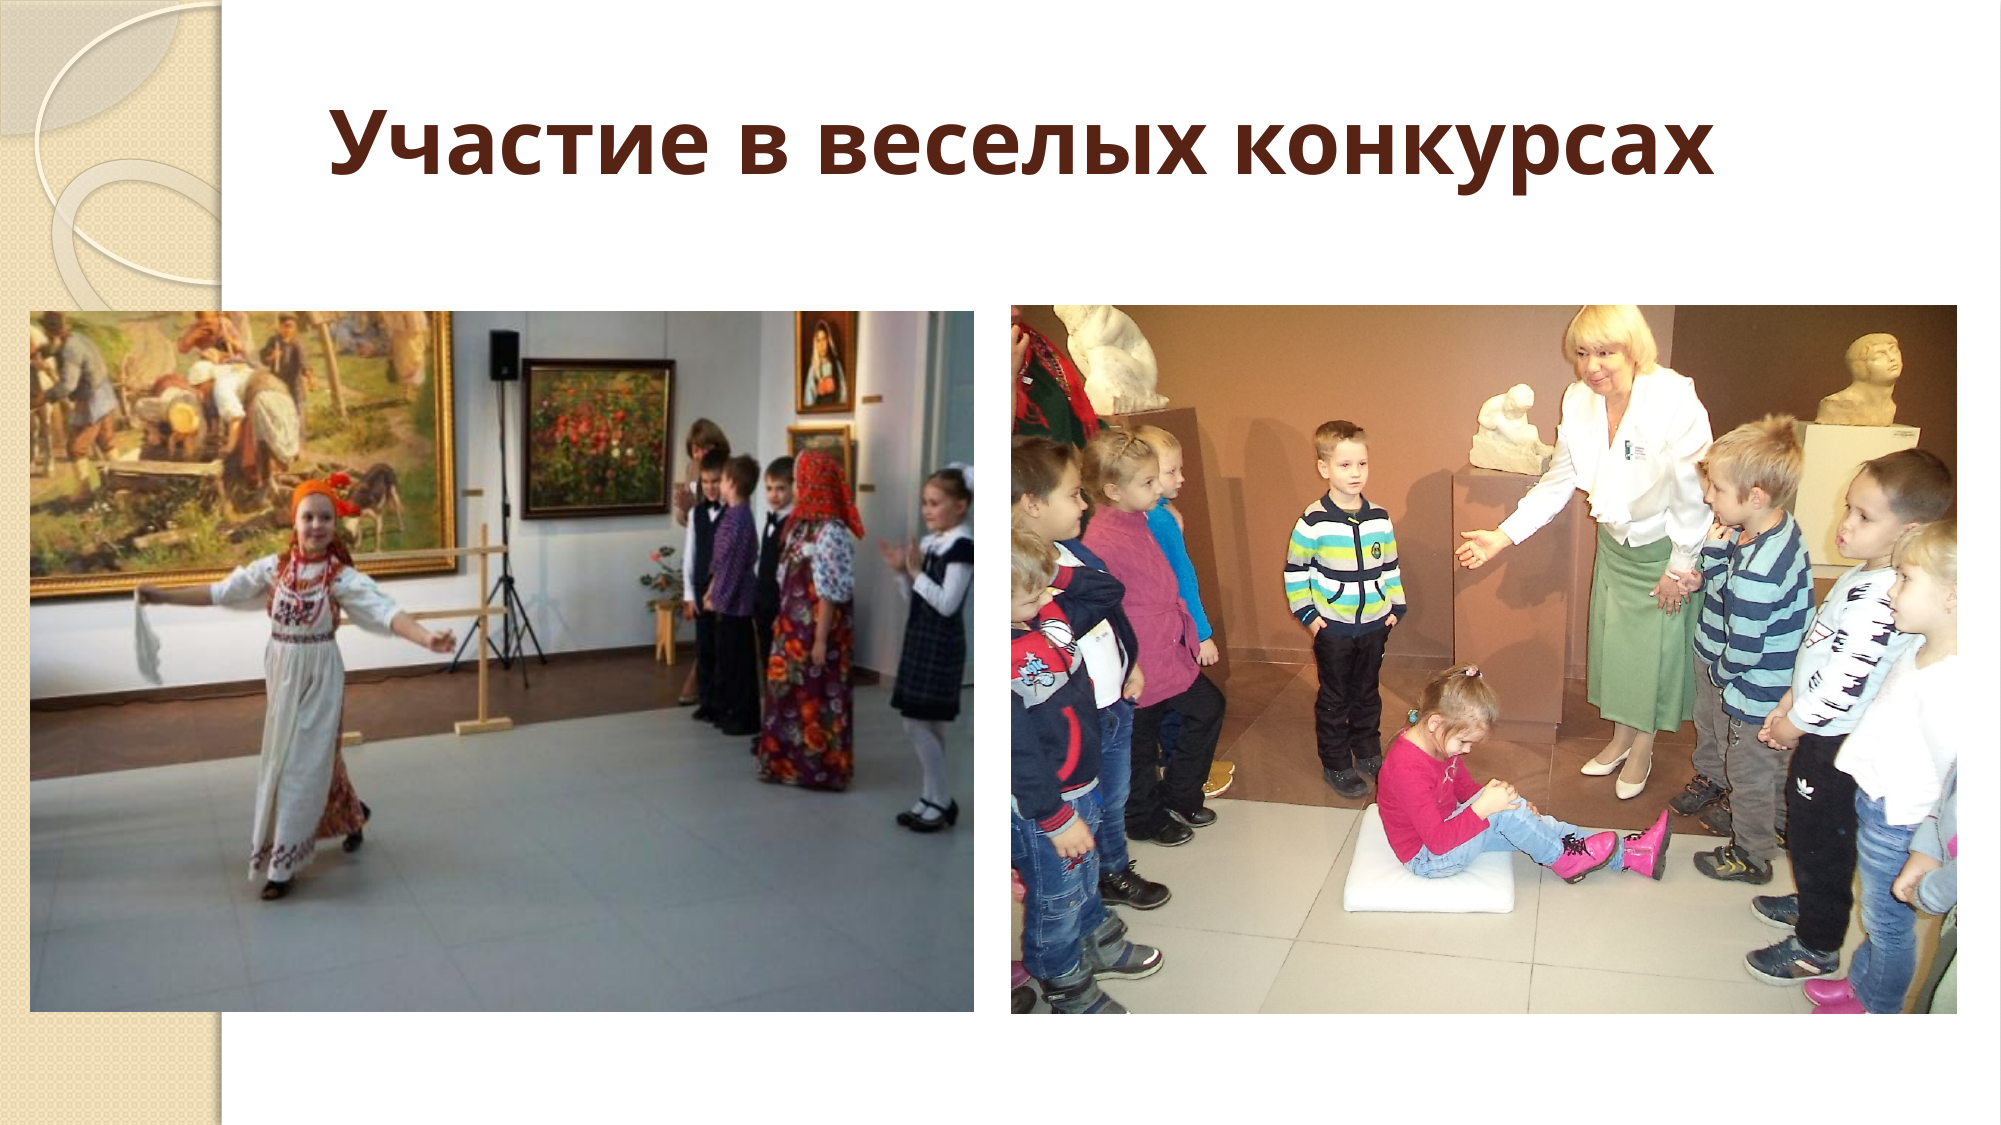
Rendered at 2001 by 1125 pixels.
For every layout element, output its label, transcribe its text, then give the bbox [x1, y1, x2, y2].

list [30, 311, 974, 1013]
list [1011, 304, 1957, 1014]
title Участие в веселых конкурсах [313, 45, 1954, 233]
